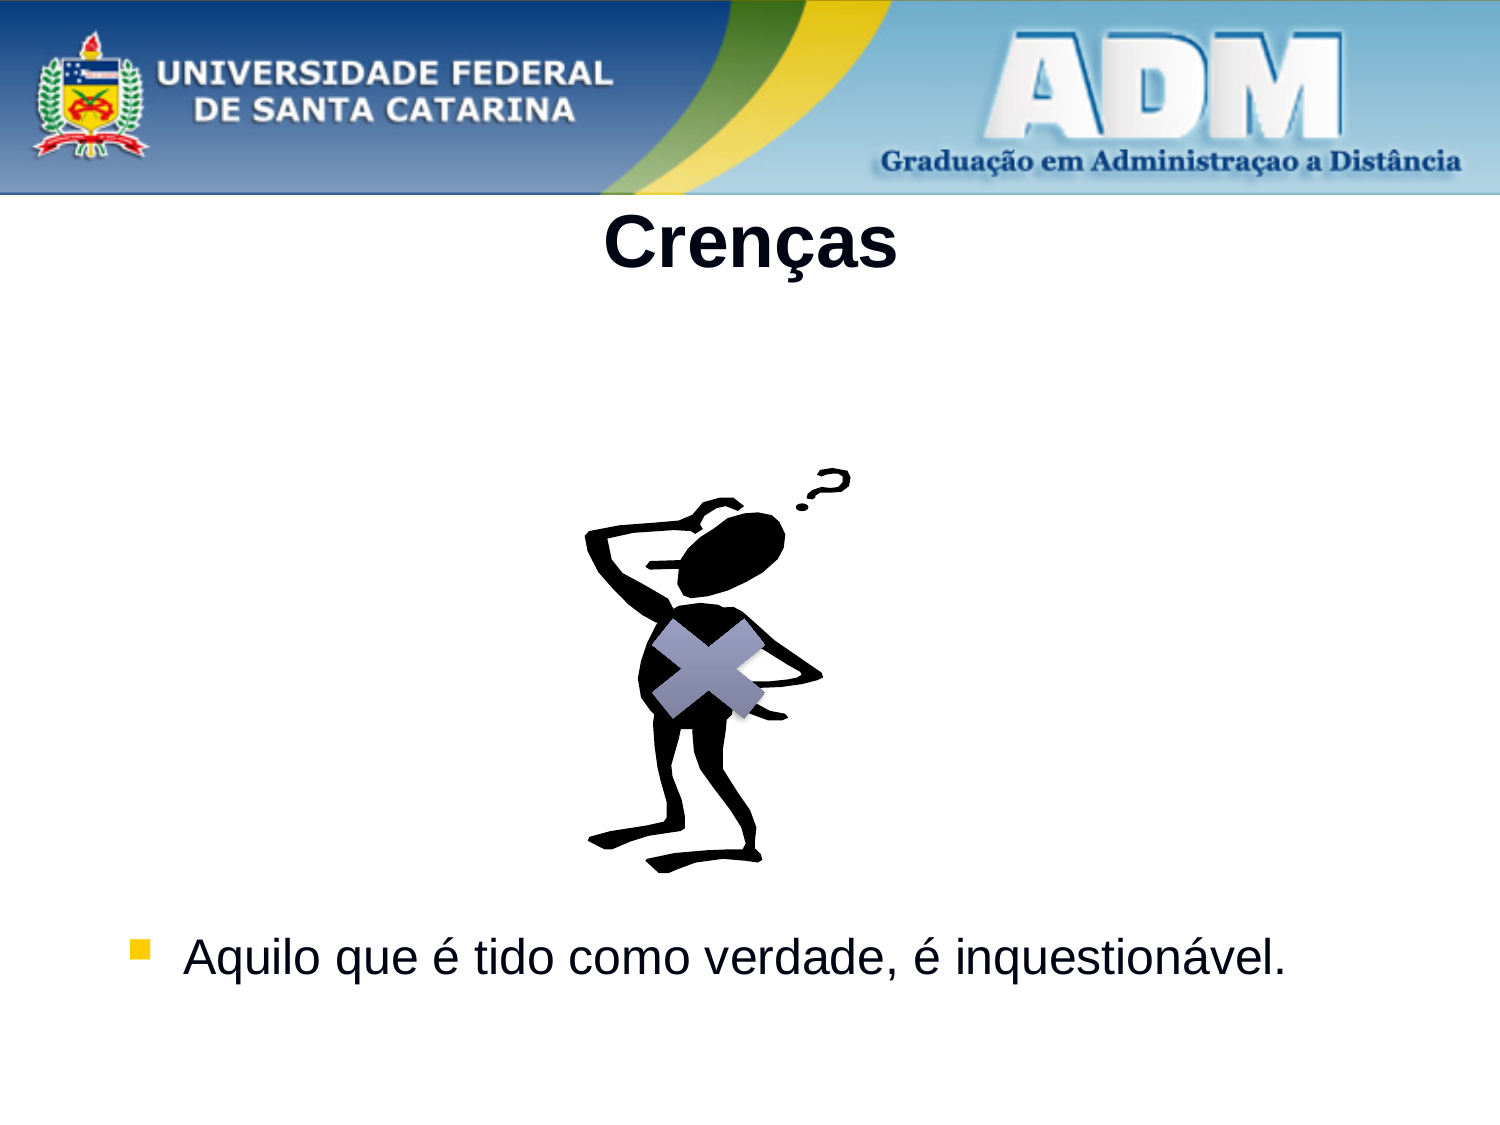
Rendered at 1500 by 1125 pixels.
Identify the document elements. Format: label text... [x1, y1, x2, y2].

list Aquilo que é tido como verdade, é inquestionável. [111, 916, 1459, 1125]
title Crenças [76, 172, 1427, 303]
picture [0, 0, 1500, 195]
picture [584, 467, 852, 874]
